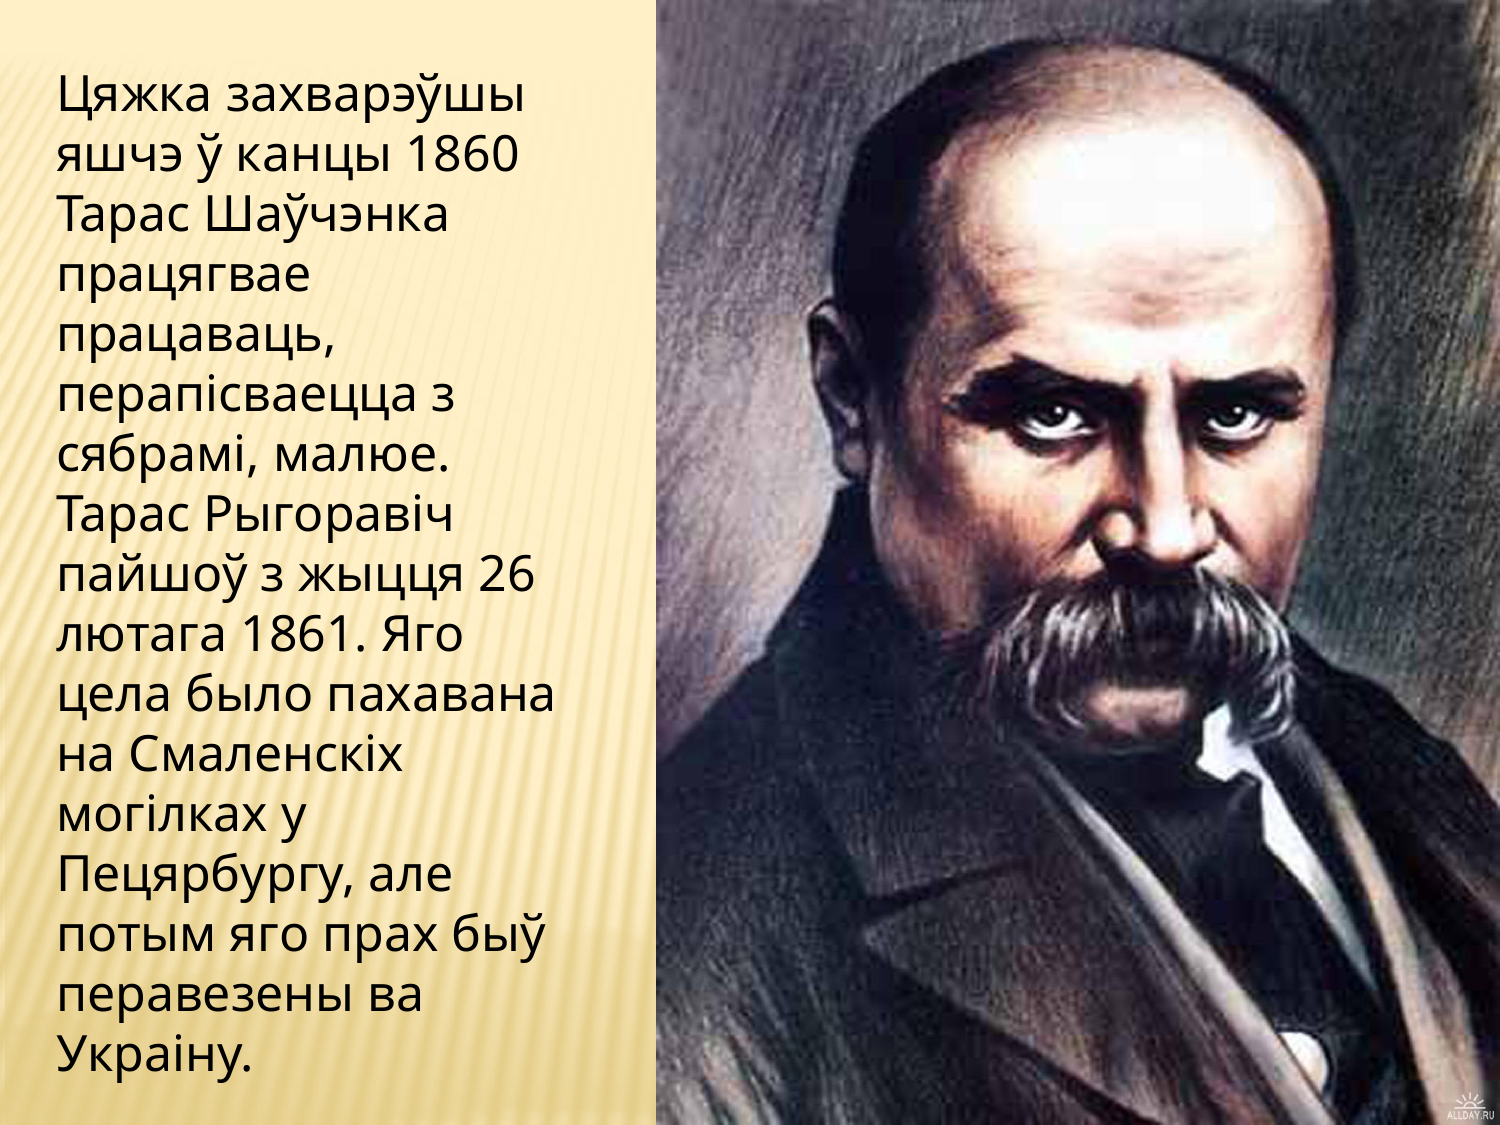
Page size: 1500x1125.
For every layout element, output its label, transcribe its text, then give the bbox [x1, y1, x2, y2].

picture [655, 0, 1500, 1125]
text_box Цяжка захварэўшы яшчэ ў канцы 1860 Тарас Шаўчэнка працягвае працаваць, перапісваецца з сябрамі, малюе. Тарас Рыгоравіч пайшоў з жыцця 26 лютага 1861. Яго цела было пахавана на Смаленскіх могілках у Пецярбургу, але потым яго прах быў перавезены ва Украіну. [41, 54, 609, 1090]
